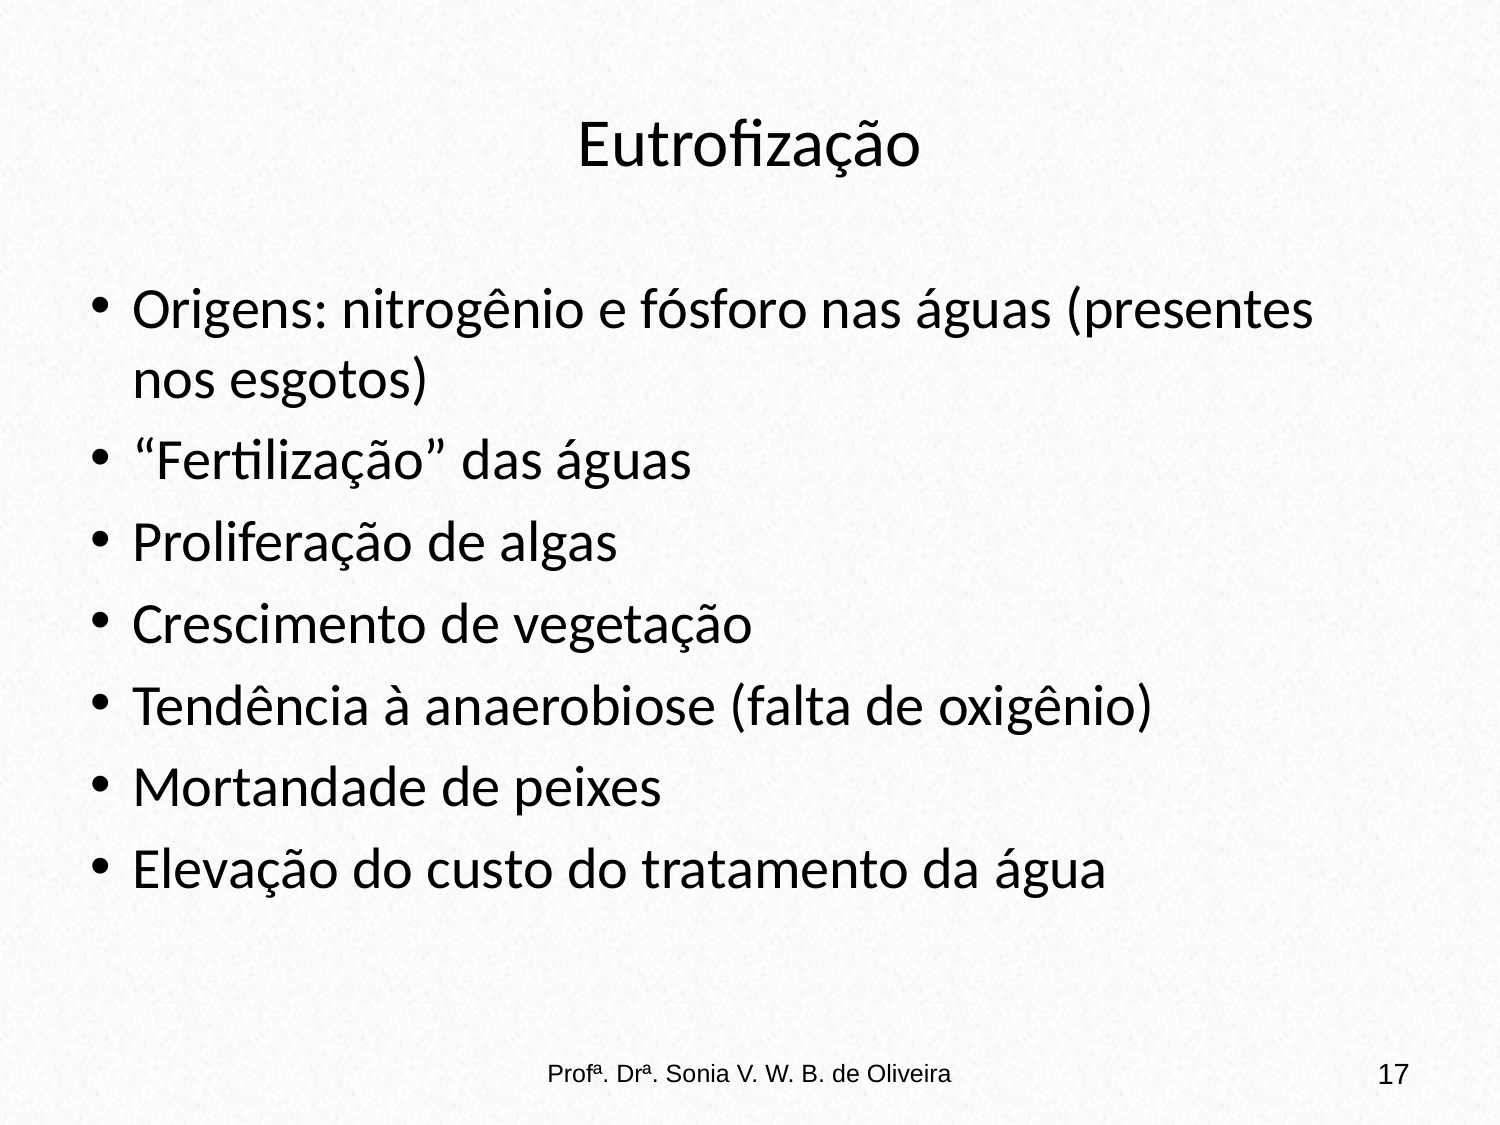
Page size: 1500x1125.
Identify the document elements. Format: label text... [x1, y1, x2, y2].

slide_number 17 [1074, 1042, 1425, 1103]
list Origens: nitrogênio e fósforo nas águas (presentes nos esgotos) “Fertilização” das águas Proliferação de algas Crescimento de vegetação Tendência à anaerobiose (falta de oxigênio) Mortandade de peixes Elevação do custo do tratamento da água [75, 262, 1425, 1005]
title Eutrofização [75, 45, 1425, 233]
footer Profª. Drª. Sonia V. W. B. de Oliveira [512, 1042, 988, 1103]
